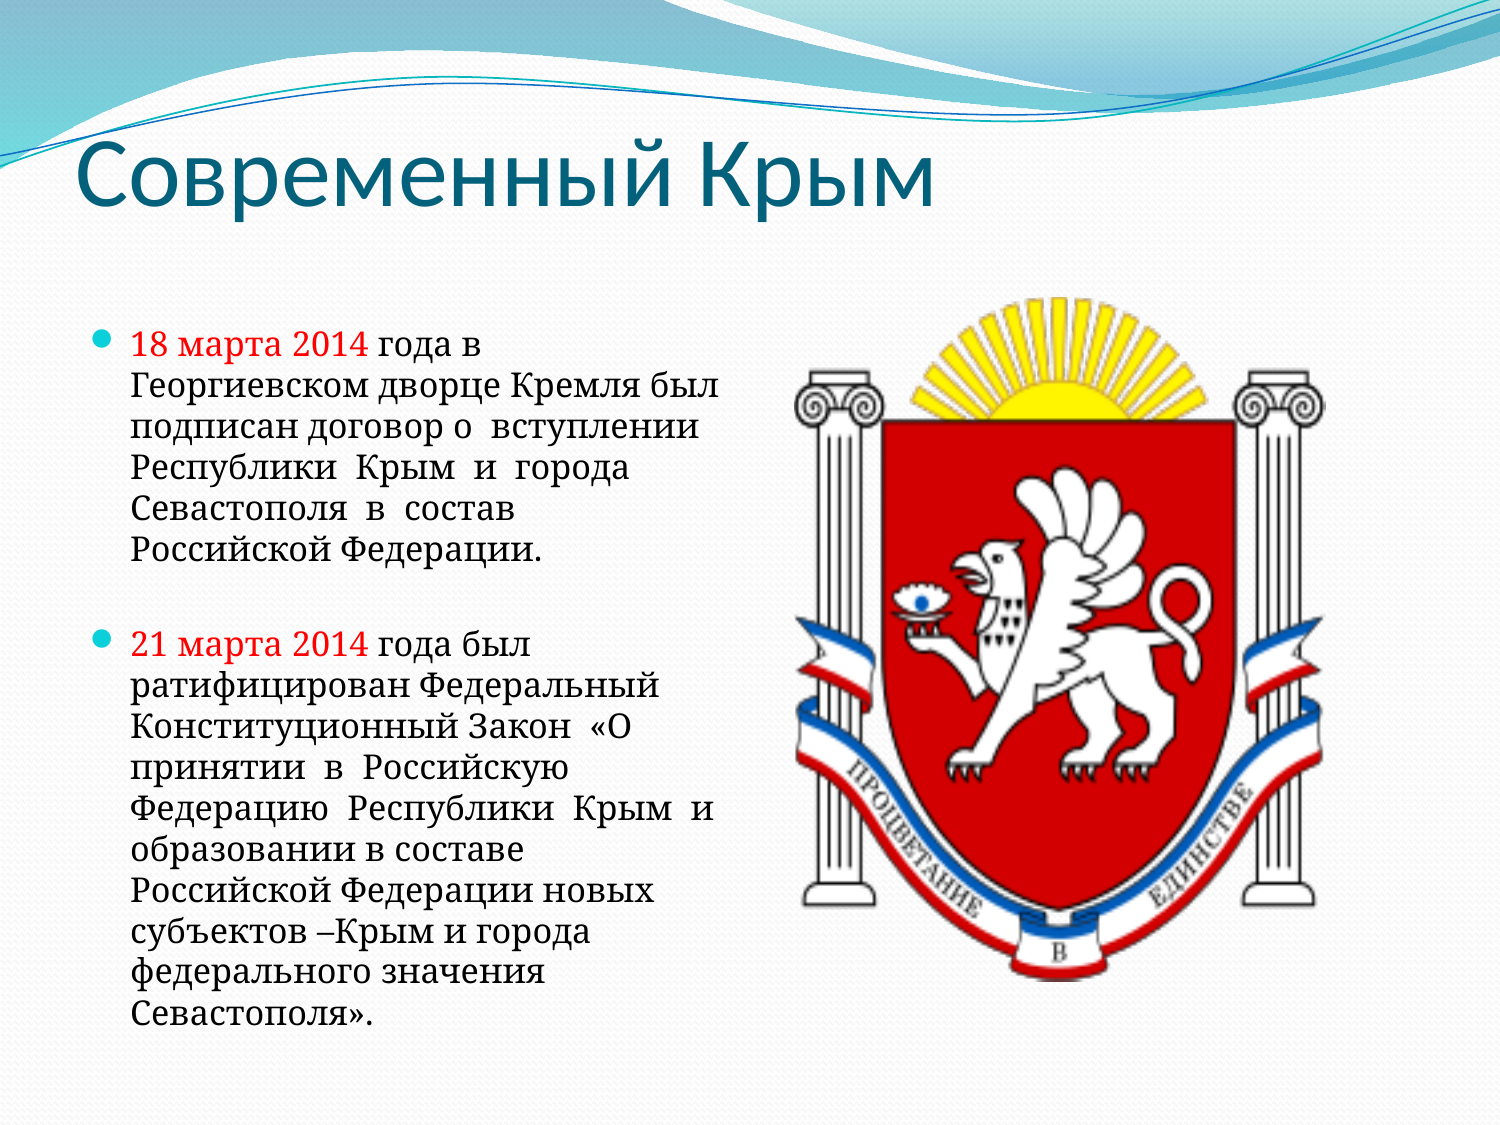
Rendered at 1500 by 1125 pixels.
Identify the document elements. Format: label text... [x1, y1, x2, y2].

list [793, 297, 1326, 982]
list 18 марта 2014 года в Георгиевском дворце Кремля был подписан договор о вступлении Республики Крым и города Севастополя в состав Российской Федерации. 21 марта 2014 года был ратифицирован Федеральный Конституционный Закон «О принятии в Российскую Федерацию Республики Крым и образовании в составе Российской Федерации новых субъектов –Крым и города федерального значения Севастополя». [75, 314, 738, 1043]
title Современный Крым [75, 56, 1425, 227]
